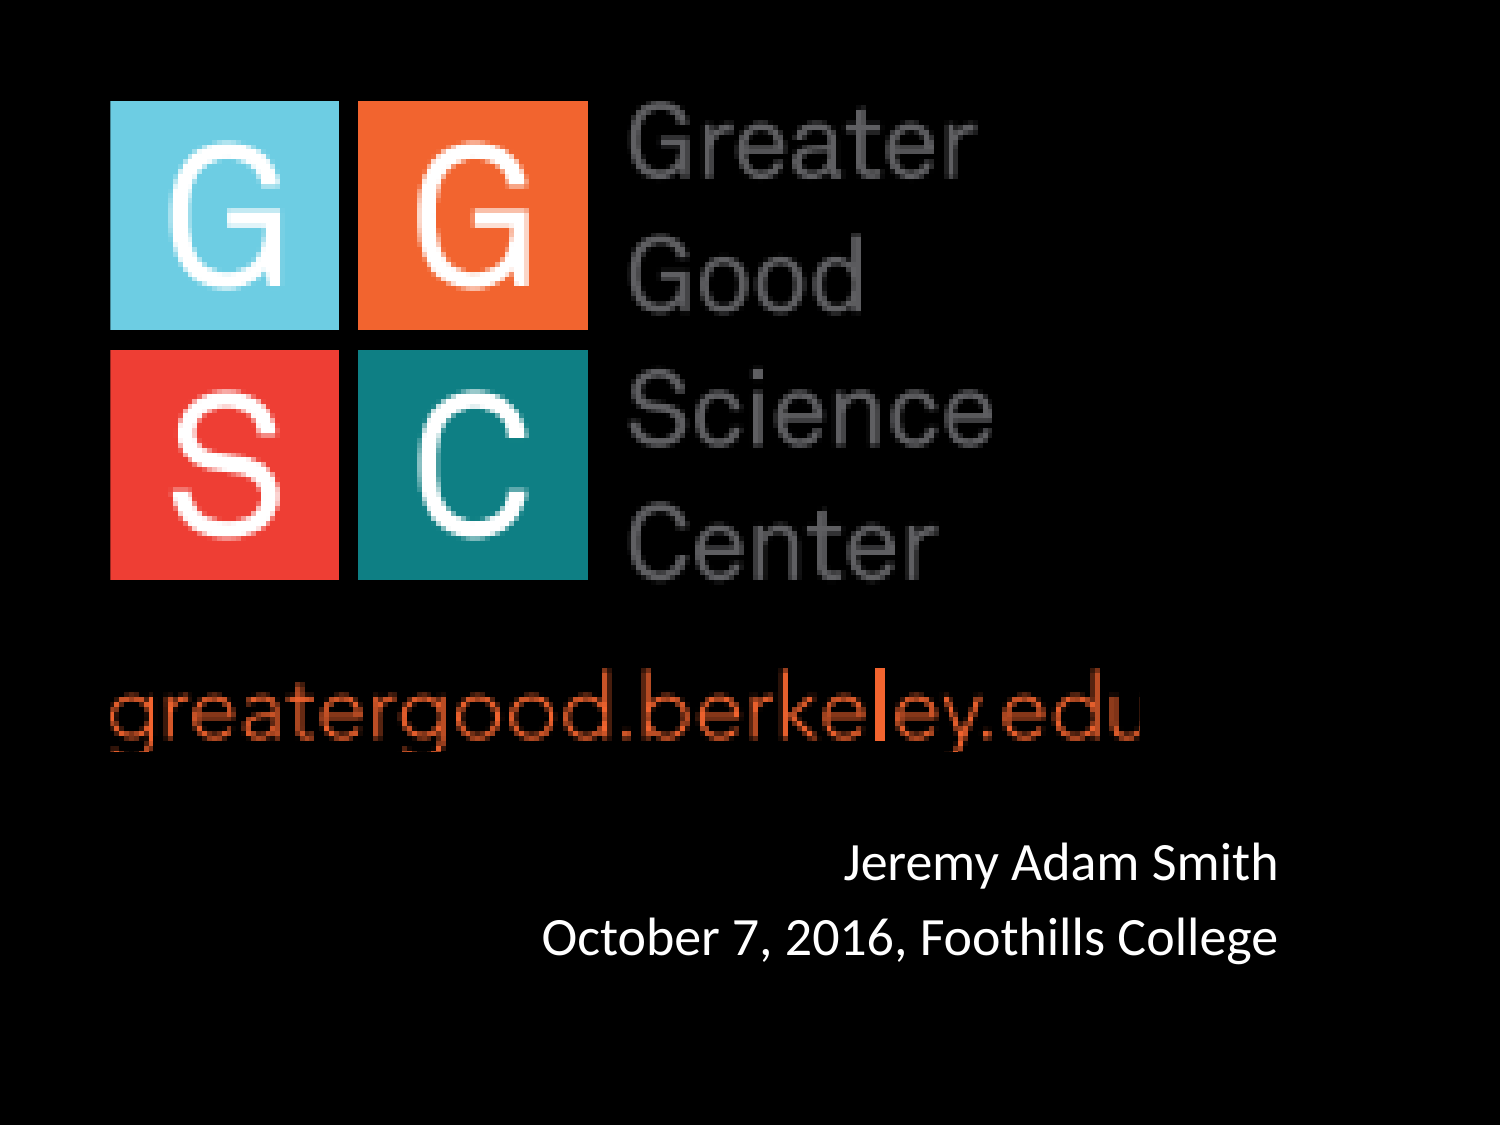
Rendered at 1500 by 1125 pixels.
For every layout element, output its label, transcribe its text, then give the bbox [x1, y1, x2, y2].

subtitle Jeremy Adam Smith October 7, 2016, Foothills College [110, 818, 1294, 975]
picture [110, 101, 1140, 752]
